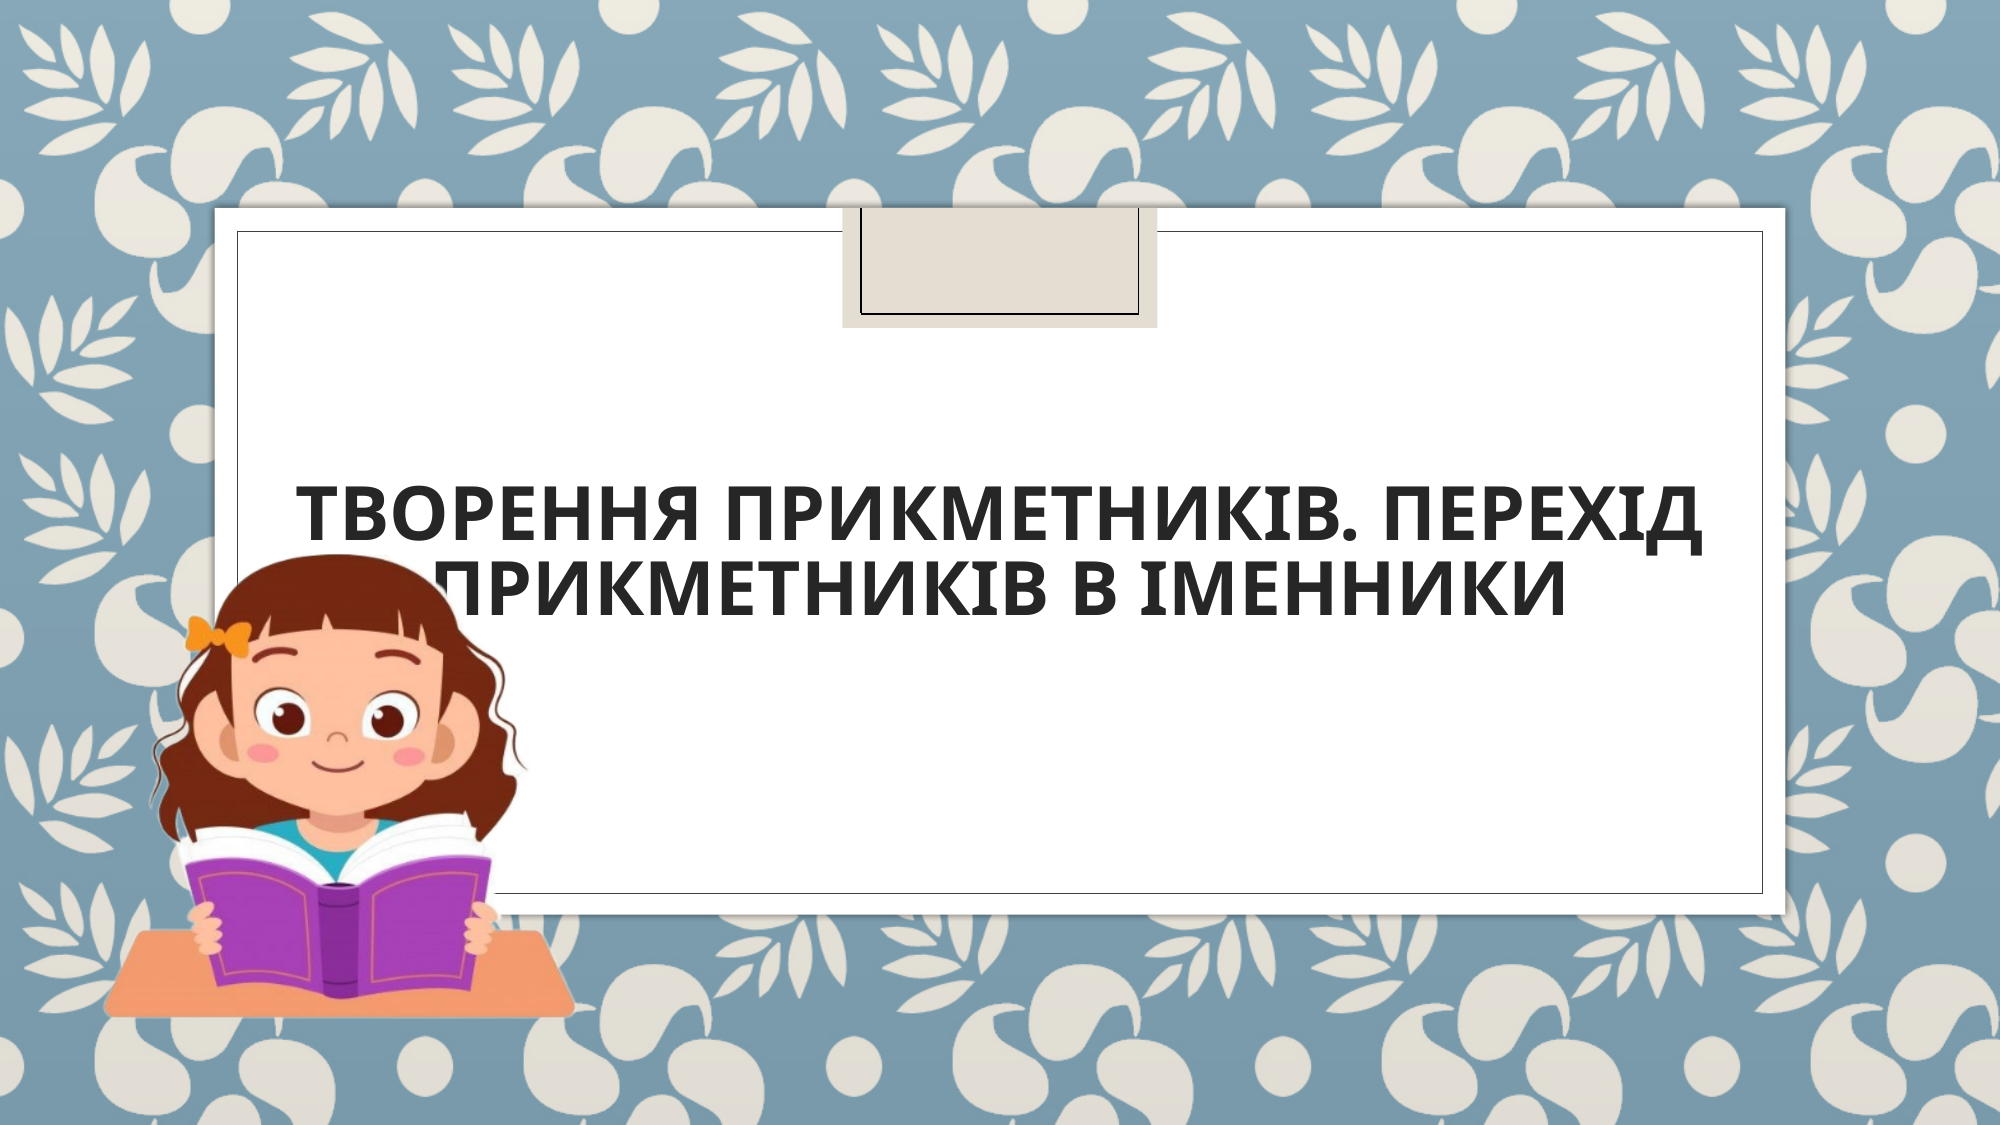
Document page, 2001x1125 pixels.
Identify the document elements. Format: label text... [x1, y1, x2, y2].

title ТВОРЕННЯ ПРИКМЕТНИКІВ. ПЕРЕХІД ПРИКМЕТНИКІВ В ІМЕННИКИ [256, 343, 1745, 769]
picture [24, 464, 661, 1101]
